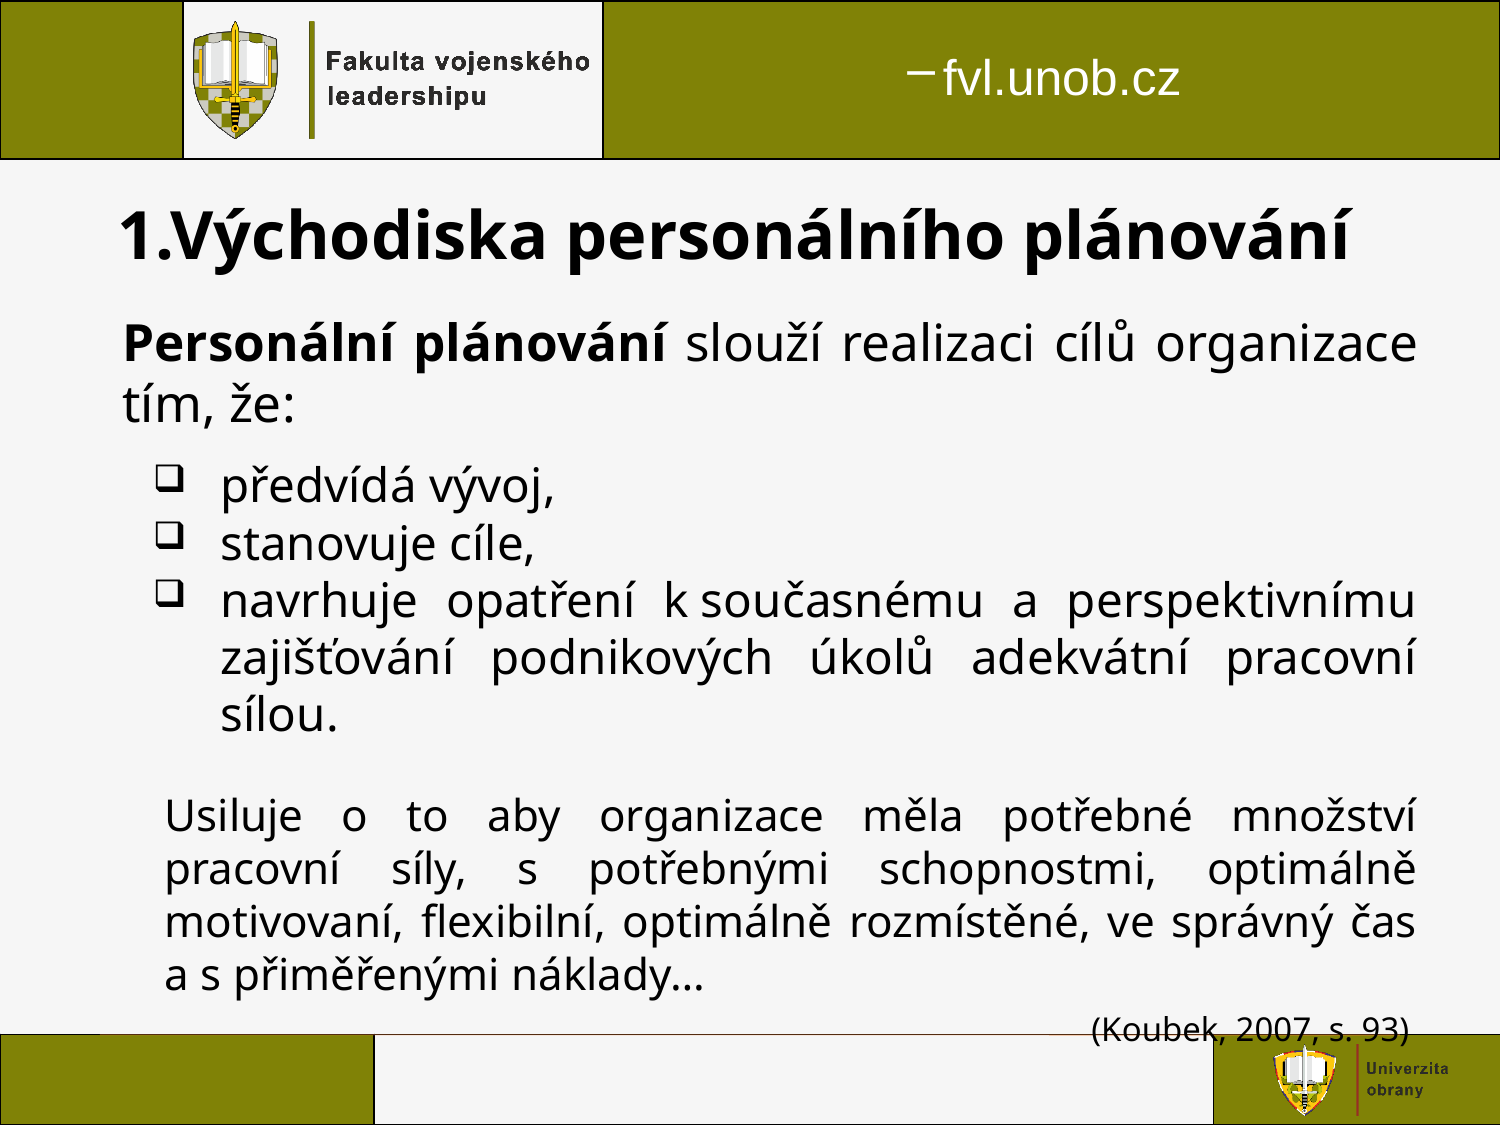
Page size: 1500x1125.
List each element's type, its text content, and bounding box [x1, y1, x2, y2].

list Personální plánování slouží realizaci cílů organizace tím, že: předvídá vývoj, stanovuje cíle, navrhuje opatření k současnému a perspektivnímu zajišťování podnikových úkolů adekvátní pracovní sílou. Usiluje o to aby organizace měla potřebné množství pracovní síly, s potřebnými schopnostmi, optimálně motivovaní, flexibilní, optimálně rozmístěné, ve správný čas a s přiměřenými náklady… (Koubek, 2007, s. 93) [107, 302, 1434, 1059]
picture [193, 21, 589, 139]
picture [1273, 1044, 1448, 1116]
title 1.Východiska personálního plánování [102, 172, 1469, 303]
